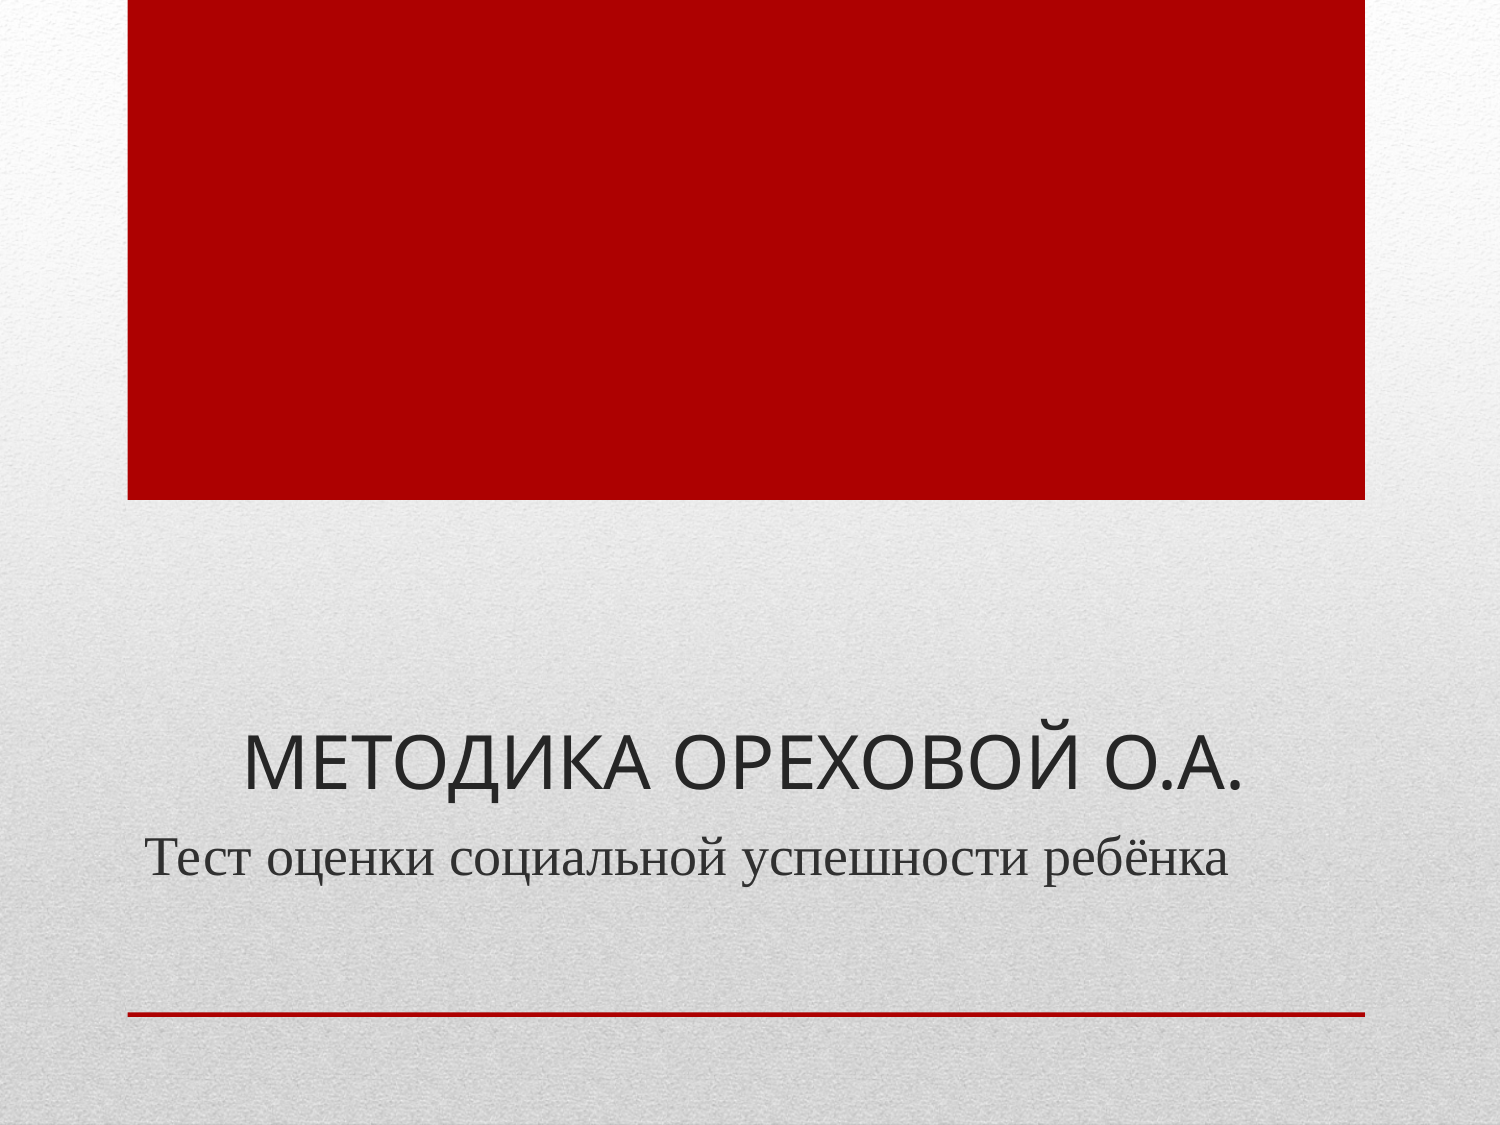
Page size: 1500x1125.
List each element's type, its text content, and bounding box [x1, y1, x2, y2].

title Методика Ореховой О.А. [125, 537, 1363, 813]
list Тест оценки социальной успешности ребёнка [125, 812, 1250, 963]
